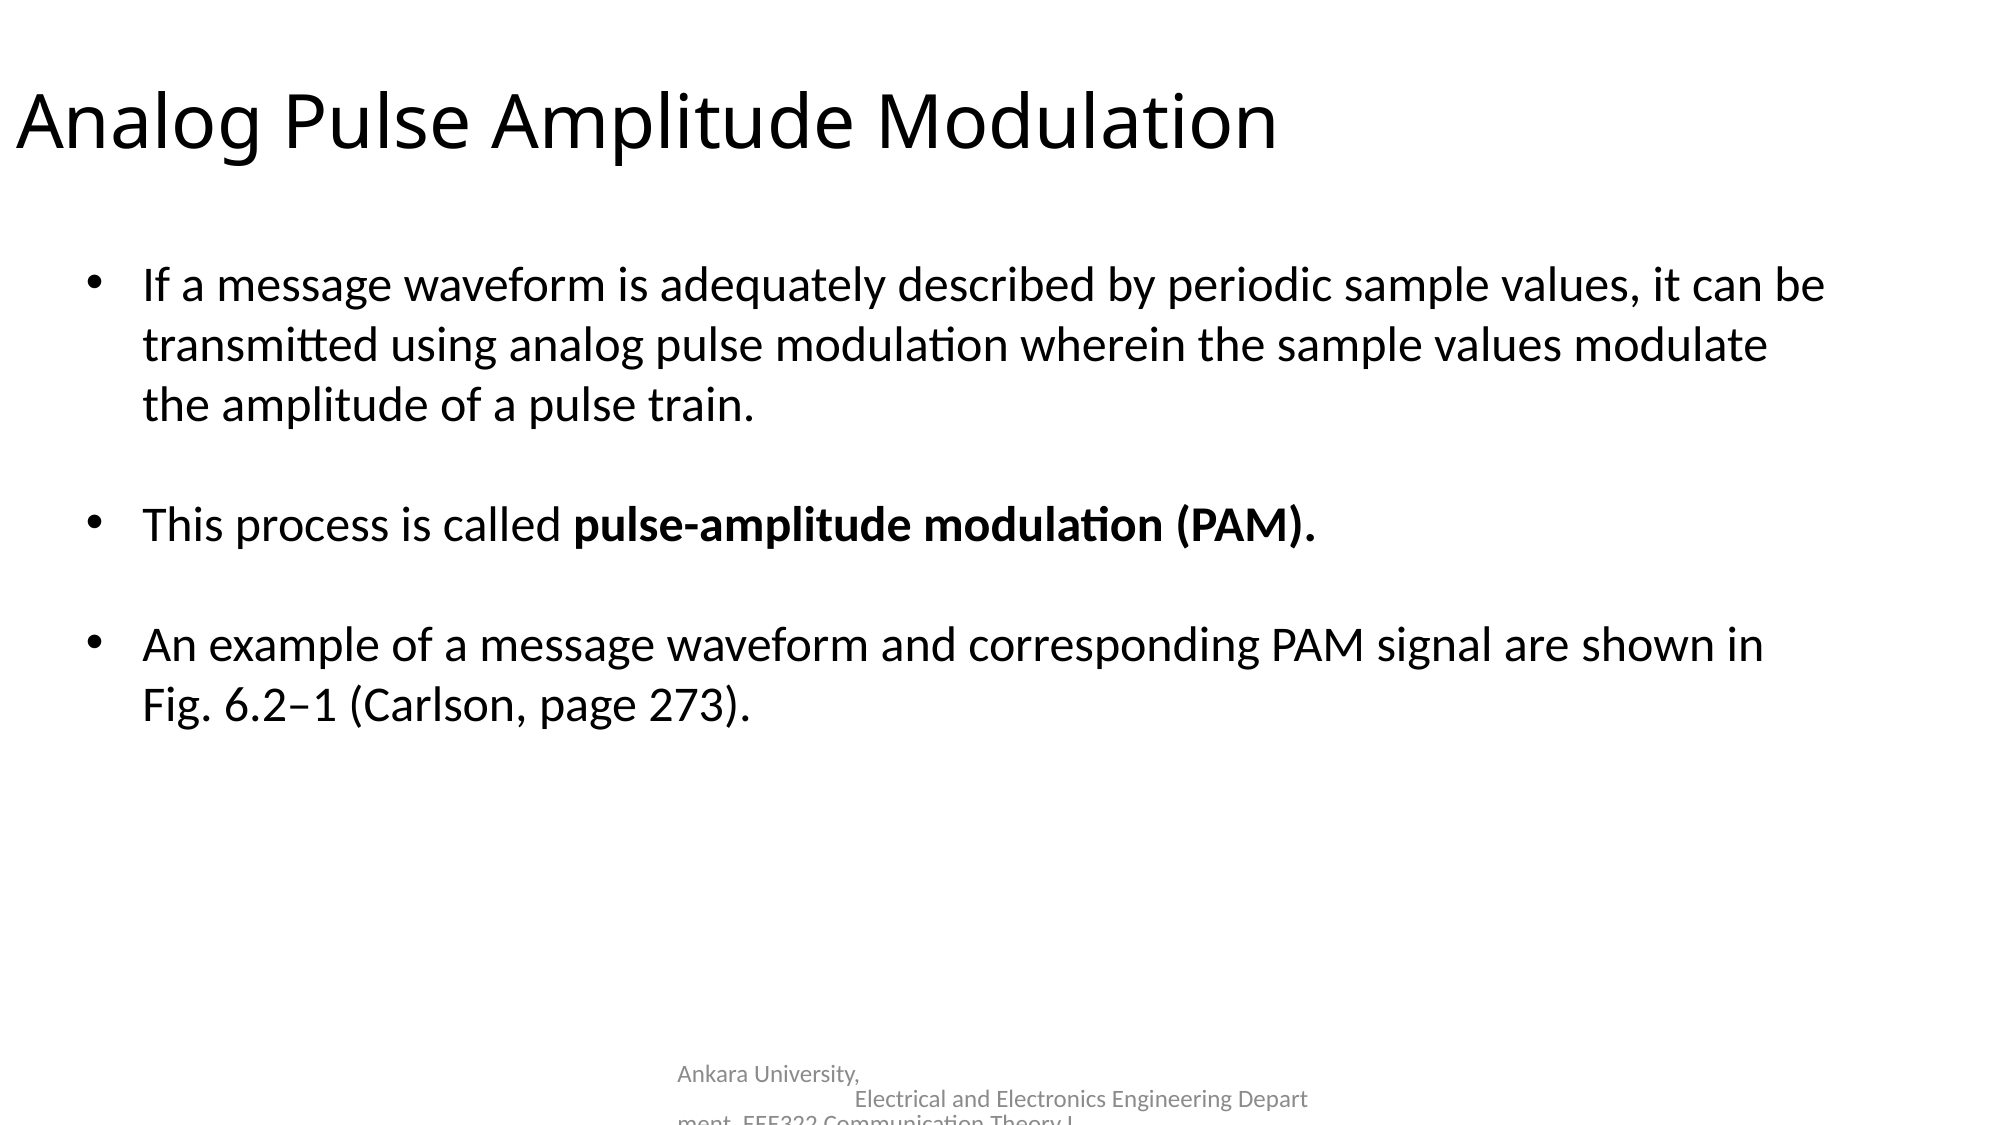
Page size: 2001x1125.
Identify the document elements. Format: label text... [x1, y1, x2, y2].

text_box Analog Pulse Amplitude Modulation [1, 66, 1401, 171]
text_box If a message waveform is adequately described by periodic sample values, it can be transmitted using analog pulse modulation wherein the sample values modulate the amplitude of a pulse train. This process is called pulse-amplitude modulation (PAM). An example of a message waveform and corresponding PAM signal are shown in Fig. 6.2–1 (Carlson, page 273). [71, 244, 1857, 740]
footer Ankara University, Electrical and Electronics Engineering Department, EEE322 Communication Theory I [662, 1042, 1338, 1103]
